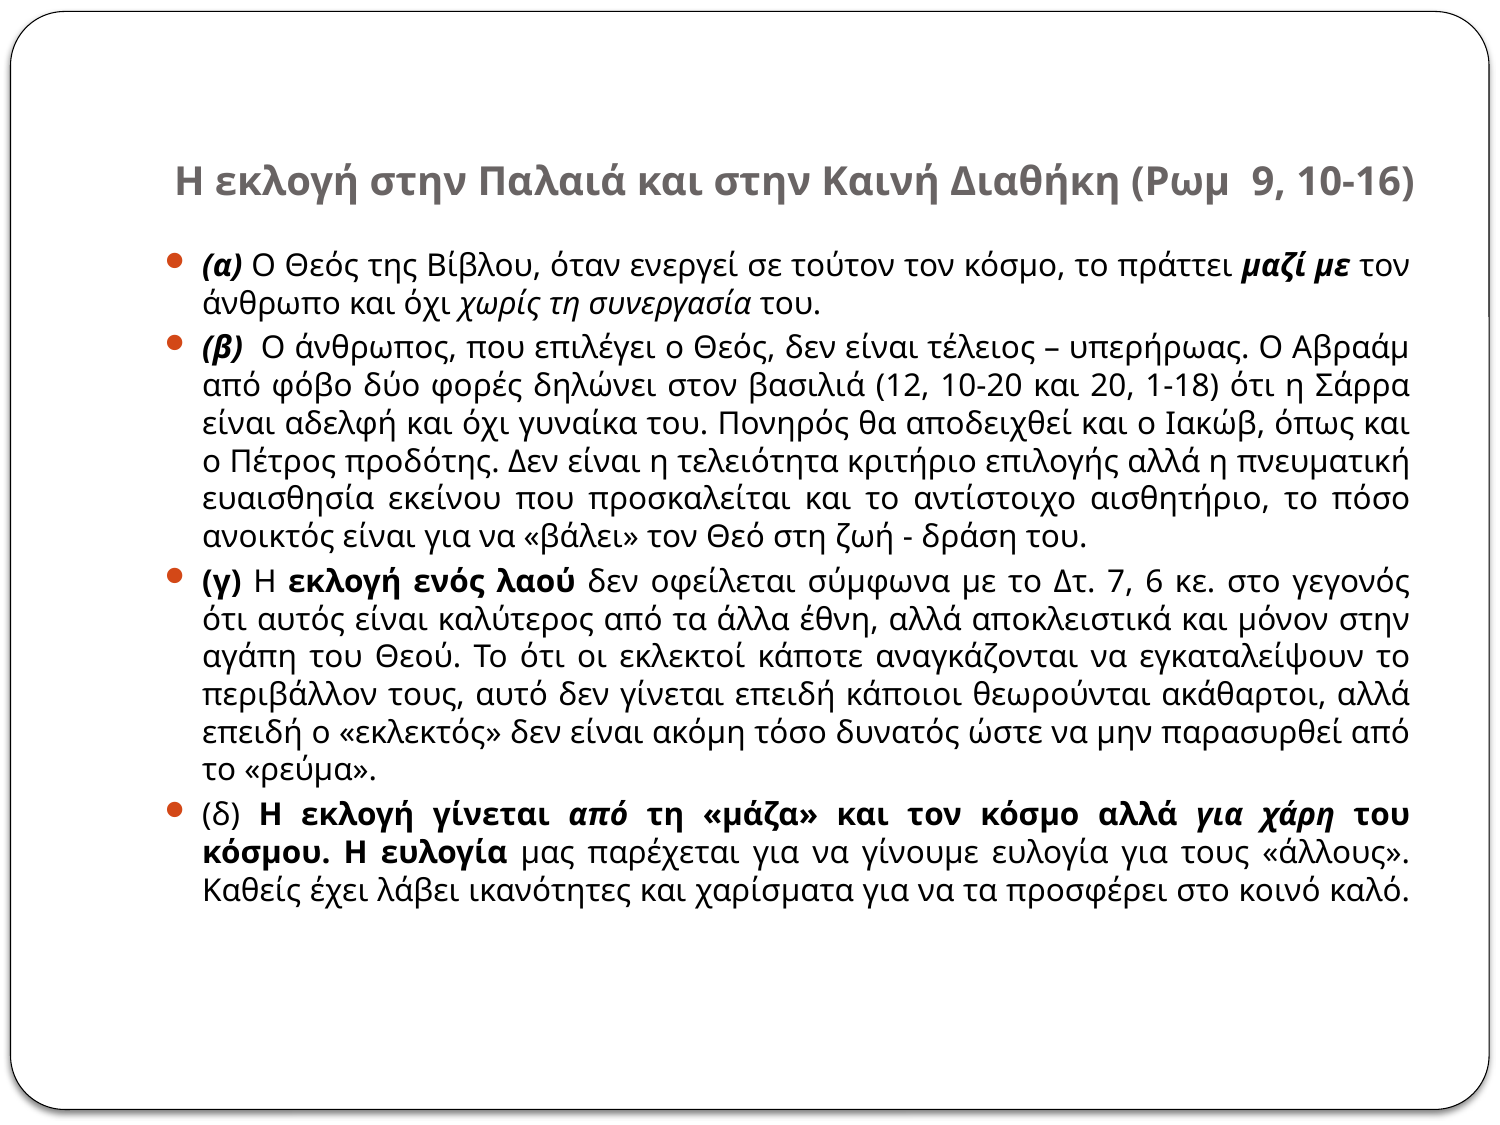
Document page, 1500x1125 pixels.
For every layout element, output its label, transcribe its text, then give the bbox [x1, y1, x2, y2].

title Η εκλογή στην Παλαιά και στην Καινή Διαθήκη (Ρωμ 9, 10-16) [159, 101, 1435, 290]
list (α) Ο Θεός της Βίβλου, όταν ενεργεί σε τούτον τον κόσμο, το πράττει μαζί με τον άνθρωπο και όχι χωρίς τη συνεργασία του. (β) Ο άνθρωπος, που επιλέγει ο Θεός, δεν είναι τέλειος – υπερήρωας. Ο Αβραάμ από φόβο δύο φορές δηλώνει στον βασιλιά (12, 10-20 και 20, 1-18) ότι η Σάρρα είναι αδελφή και όχι γυναίκα του. Πονηρός θα αποδειχθεί και ο Ιακώβ, όπως και ο Πέτρος προδότης. Δεν είναι η τελειότητα κριτήριο επιλογής αλλά η πνευματική ευαισθησία εκείνου που προσκαλείται και το αντίστοιχο αισθητήριο, το πόσο ανοικτός είναι για να «βάλει» τον Θεό στη ζωή - δράση του. (γ) Η εκλογή ενός λαού δεν οφείλεται σύμφωνα με το Δτ. 7, 6 κε. στο γεγονός ότι αυτός είναι καλύτερος από τα άλλα έθνη, αλλά αποκλειστικά και μόνον στην αγάπη του Θεού. Το ότι οι εκλεκτοί κάποτε αναγκάζονται να εγκαταλείψουν το περιβάλλον τους, αυτό δεν γίνεται επειδή κάποιοι θεωρούνται ακάθαρτοι, αλλά επειδή ο «εκλεκτός» δεν είναι ακόμη τόσο δυνατός ώστε να μην παρασυρθεί από το «ρεύμα». (δ) Η εκλογή γίνεται από τη «μάζα» και τον κόσμο αλλά για χάρη του κόσμου. Η ευλογία μας παρέχεται για να γίνουμε ευλογία για τους «άλλους». Καθείς έχει λάβει ικανότητες και χαρίσματα για να τα προσφέρει στο κοινό καλό. [150, 237, 1425, 988]
